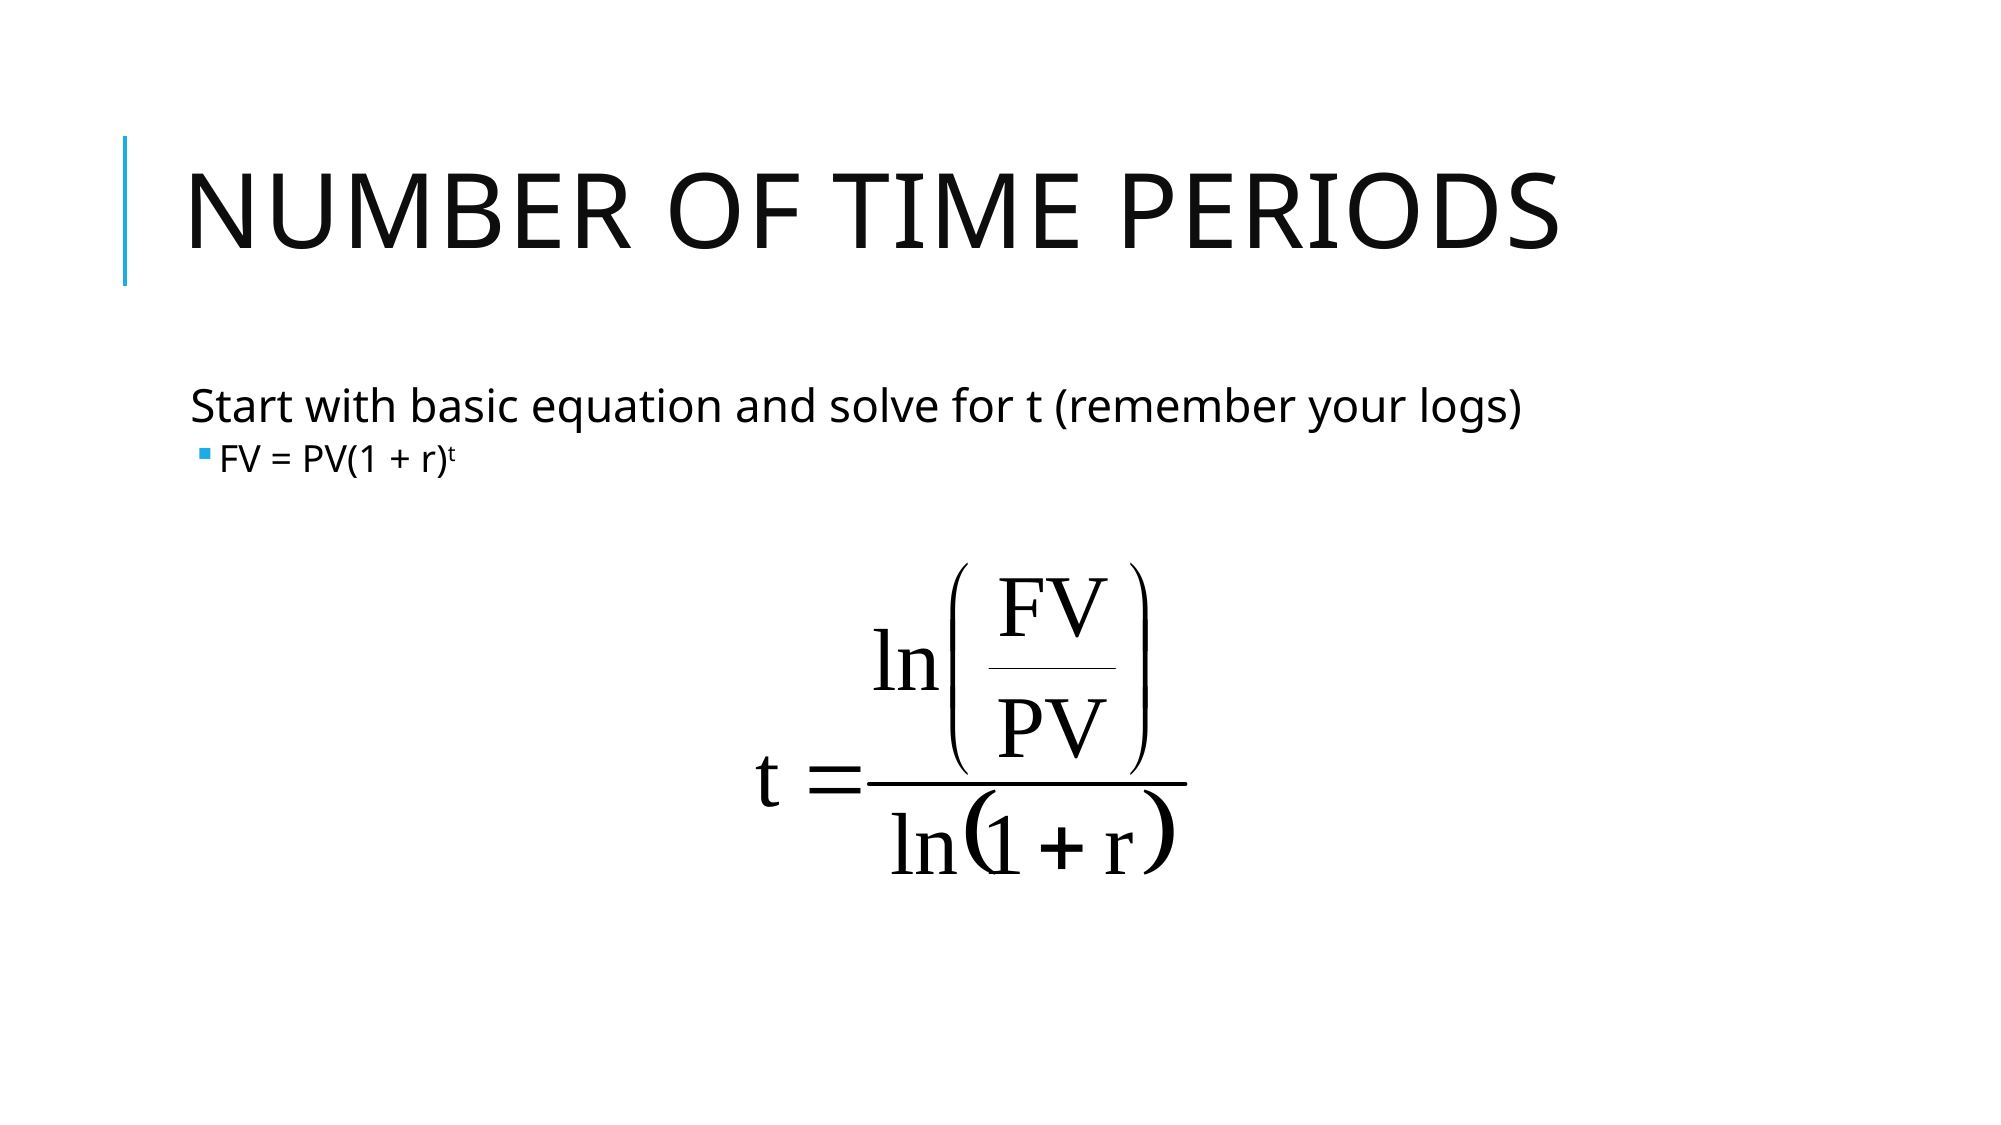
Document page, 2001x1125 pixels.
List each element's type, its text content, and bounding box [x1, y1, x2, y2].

list Start with basic equation and solve for t (remember your logs) FV = PV(1 + r)t [168, 375, 1763, 1035]
title Number of Time Periods [168, 96, 1763, 342]
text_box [740, 541, 1204, 909]
